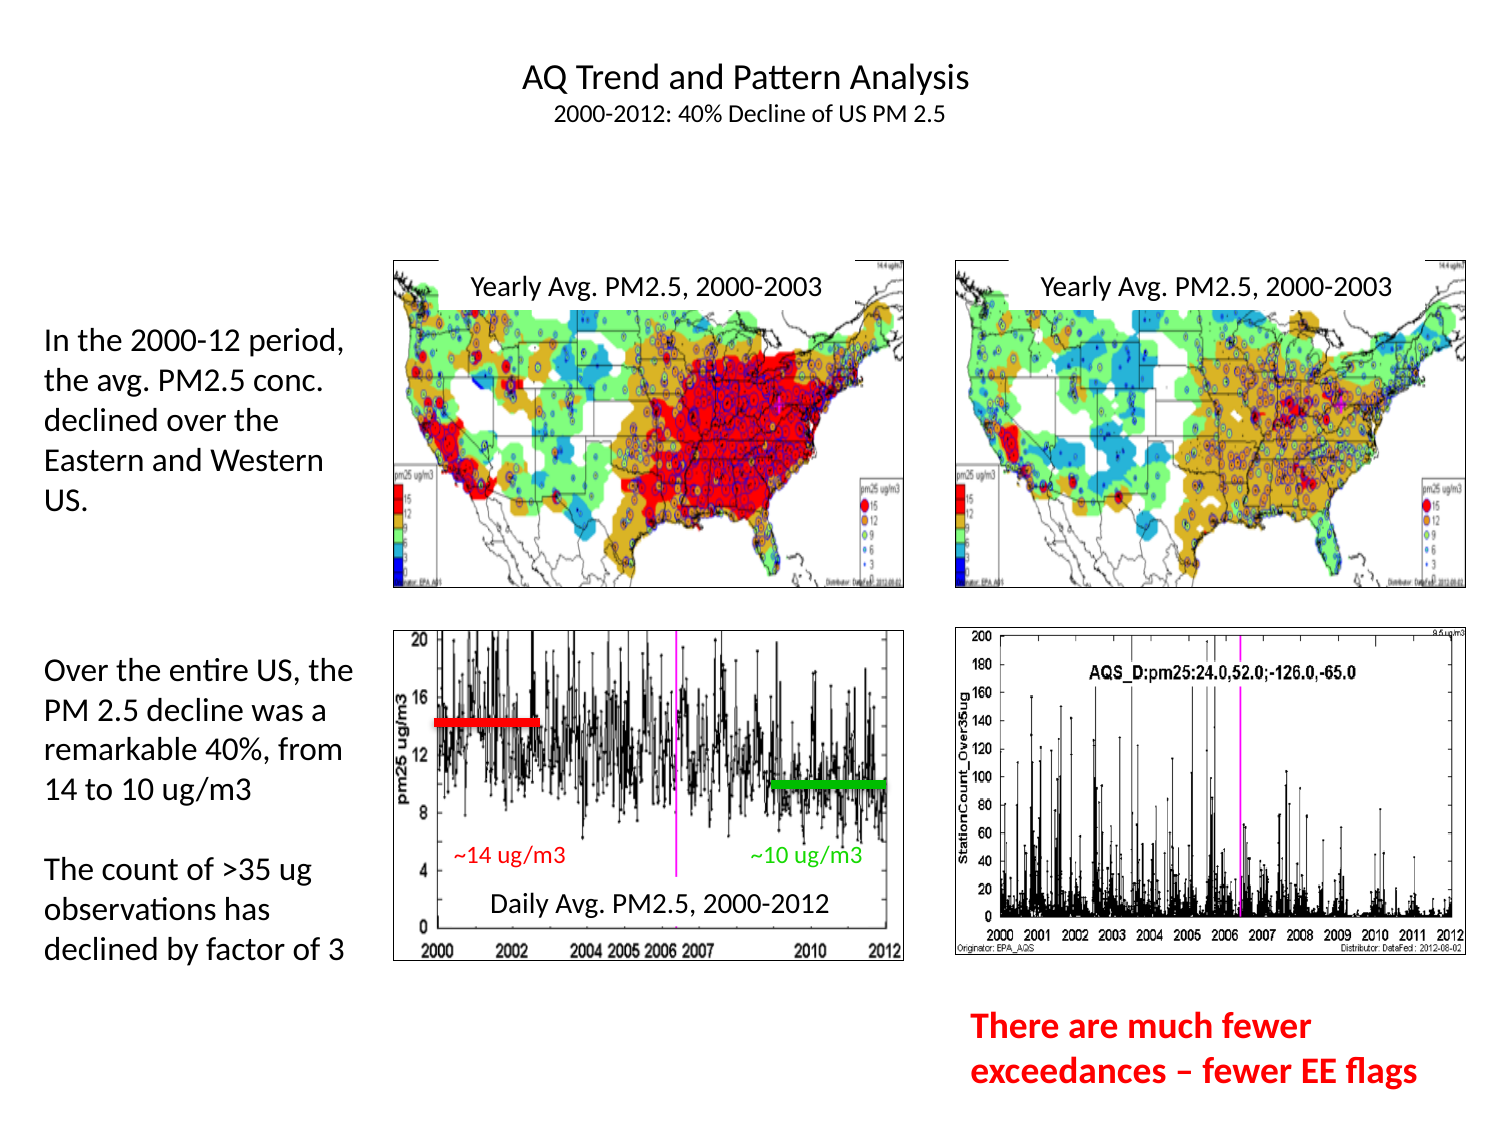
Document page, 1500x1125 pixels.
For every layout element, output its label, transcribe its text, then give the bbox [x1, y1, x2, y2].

picture [392, 630, 904, 961]
picture [955, 627, 1466, 955]
text_box There are much fewer exceedances – fewer EE flags [955, 993, 1466, 1099]
picture [955, 260, 1466, 588]
text_box Over the entire US, the PM 2.5 decline was a remarkable 40%, from 14 to 10 ug/m3 The count of >35 ug observations has declined by factor of 3 [29, 640, 371, 1015]
text_box In the 2000-12 period, the avg. PM2.5 conc. declined over the Eastern and Western US. [29, 310, 371, 525]
title AQ Trend and Pattern Analysis 2000-2012: 40% Decline of US PM 2.5 [75, 45, 1425, 136]
picture [393, 259, 905, 588]
